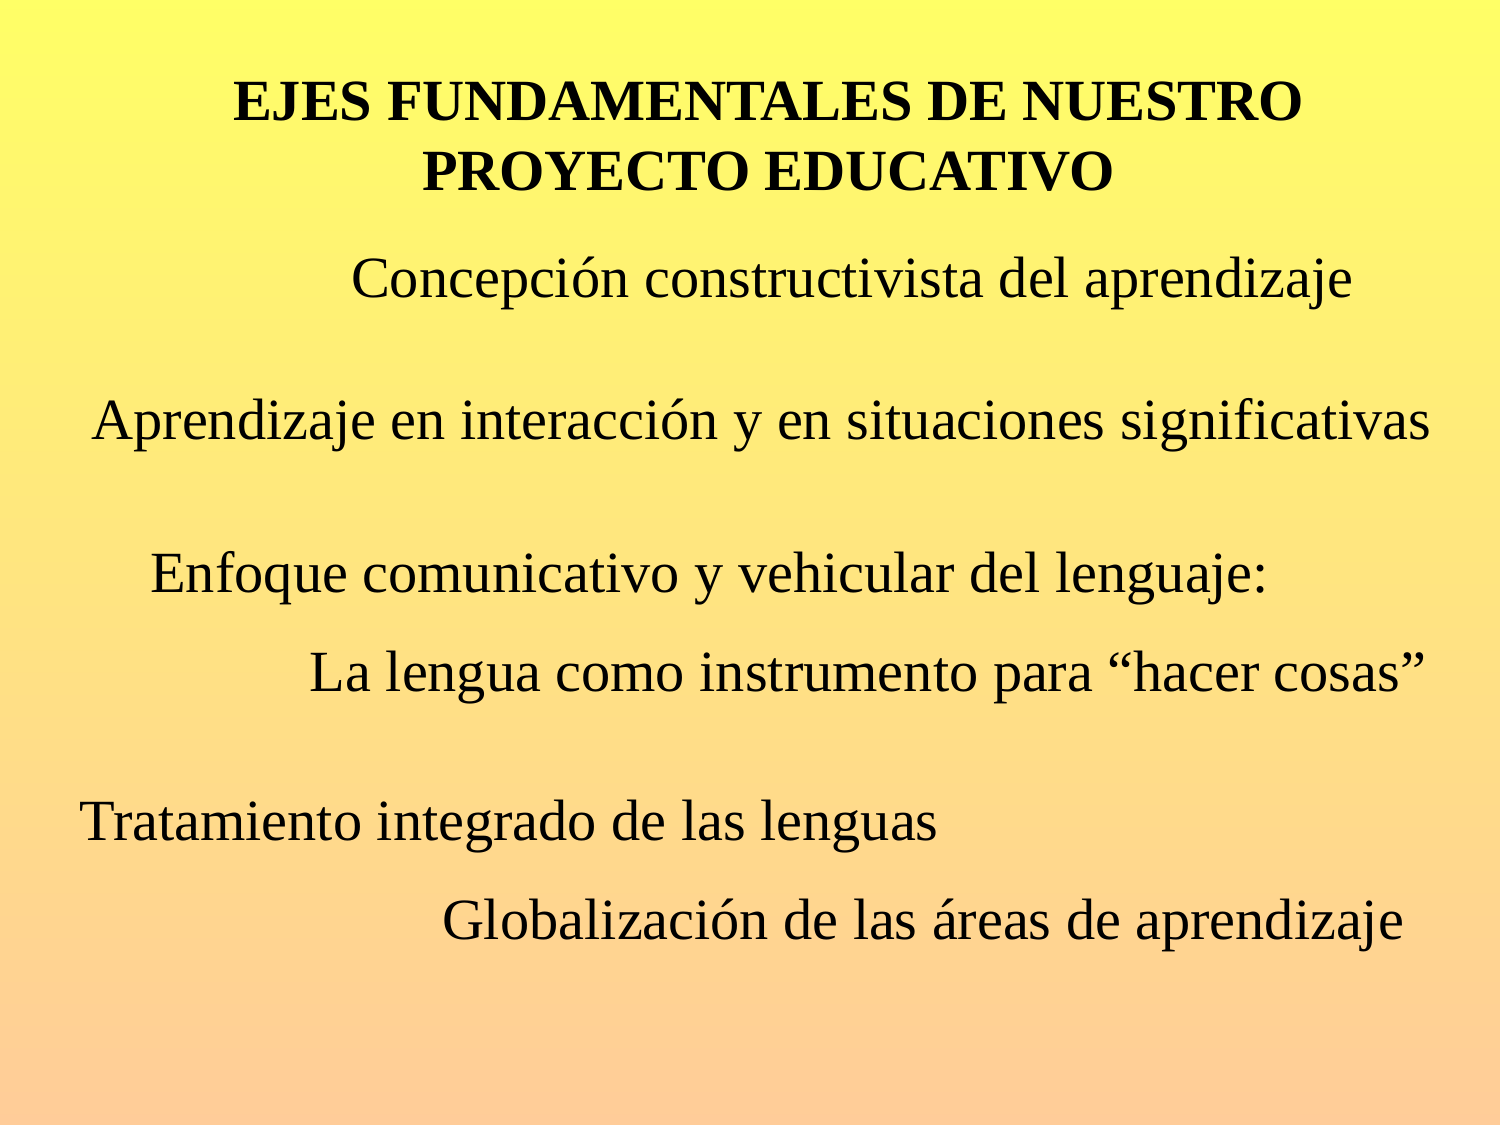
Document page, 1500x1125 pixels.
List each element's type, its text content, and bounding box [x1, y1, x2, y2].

text_box Enfoque comunicativo y vehicular del lenguaje: La lengua como instrumento para “hacer cosas” [135, 527, 1447, 711]
text_box EJES FUNDAMENTALES DE NUESTRO PROYECTO EDUCATIVO [218, 54, 1319, 210]
text_box Concepción constructivista del aprendizaje [336, 231, 1376, 317]
text_box Tratamiento integrado de las lenguas Globalización de las áreas de aprendizaje [64, 774, 1459, 959]
text_box Aprendizaje en interacción y en situaciones significativas [76, 373, 1447, 459]
